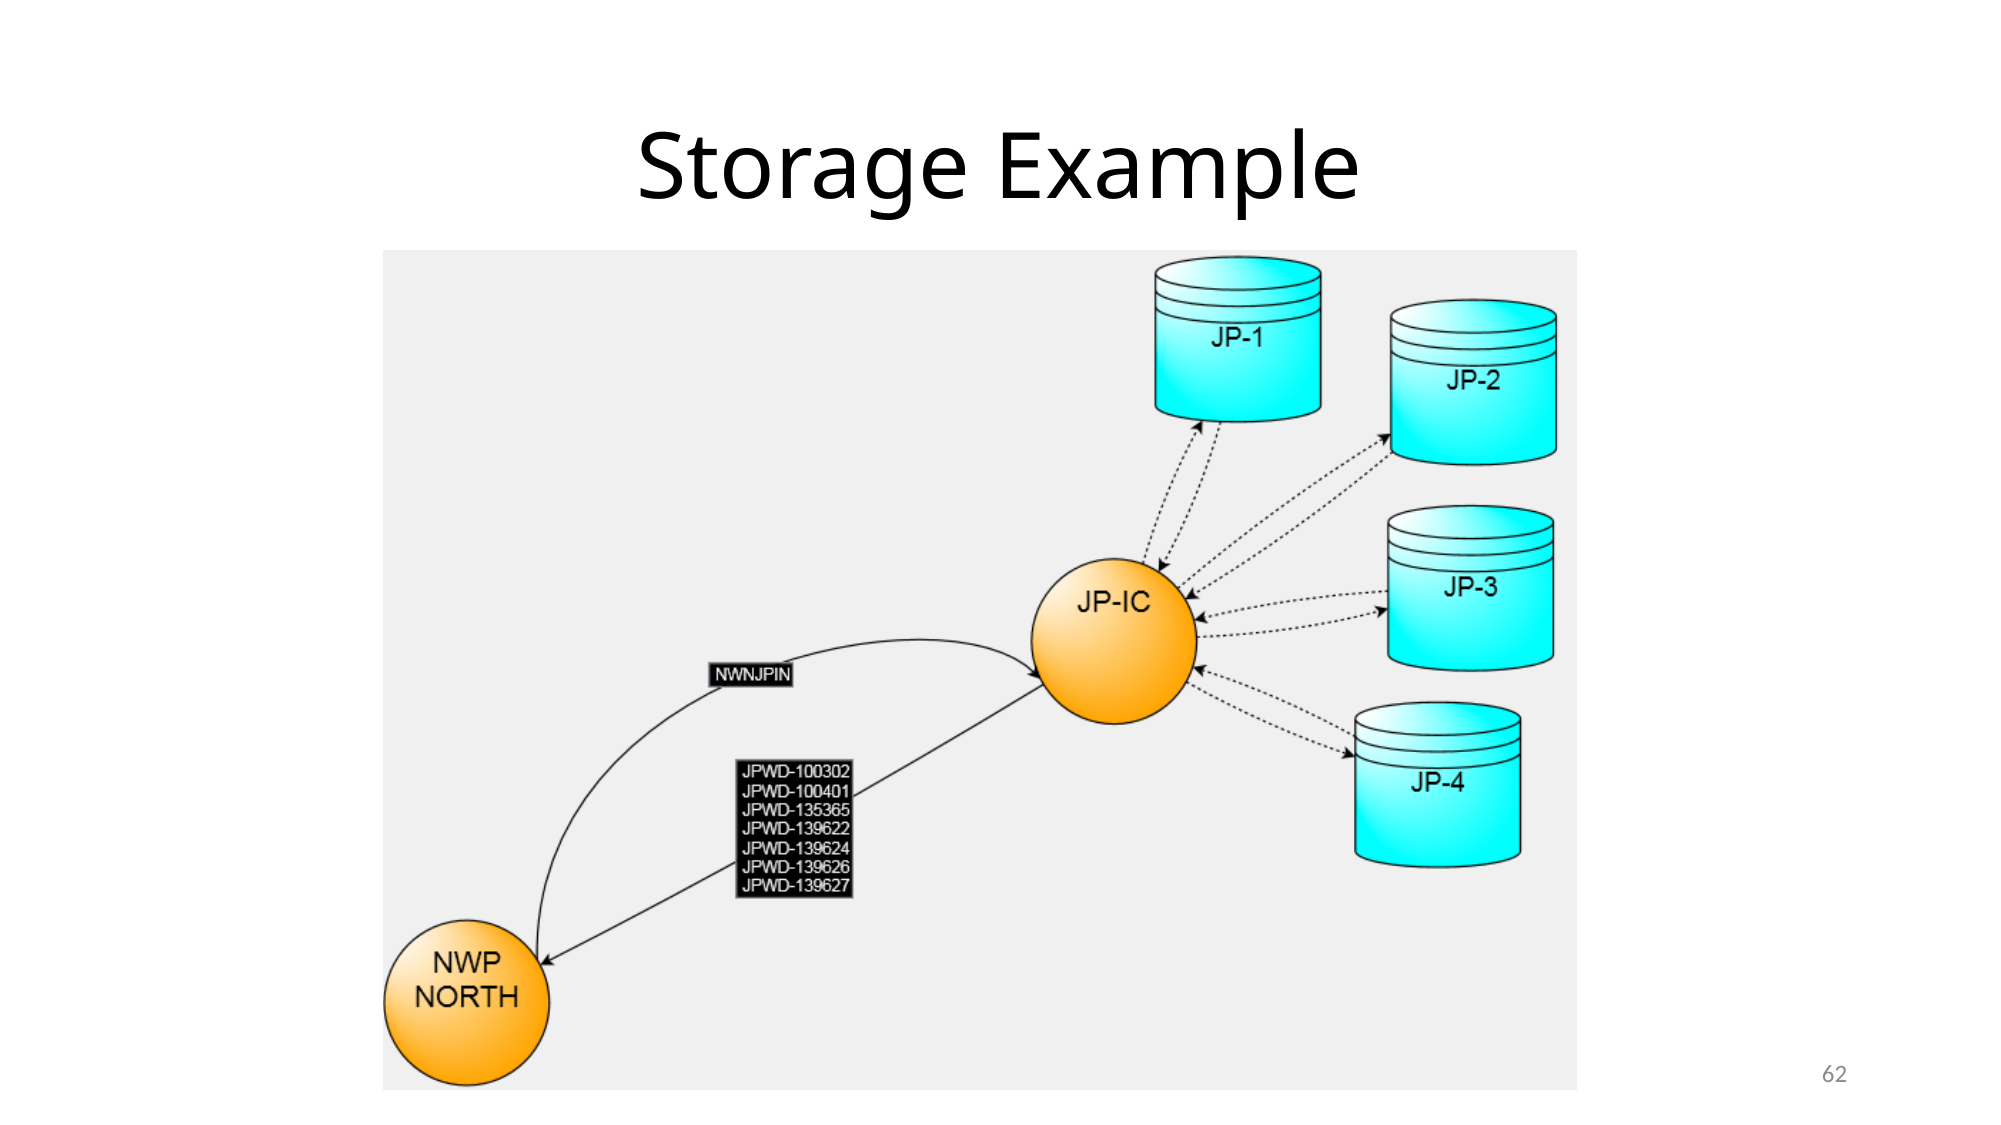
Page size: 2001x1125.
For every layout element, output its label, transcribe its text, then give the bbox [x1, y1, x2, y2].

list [383, 250, 1577, 1090]
slide_number 62 [1412, 1042, 1863, 1103]
title Storage Example [137, 59, 1863, 278]
